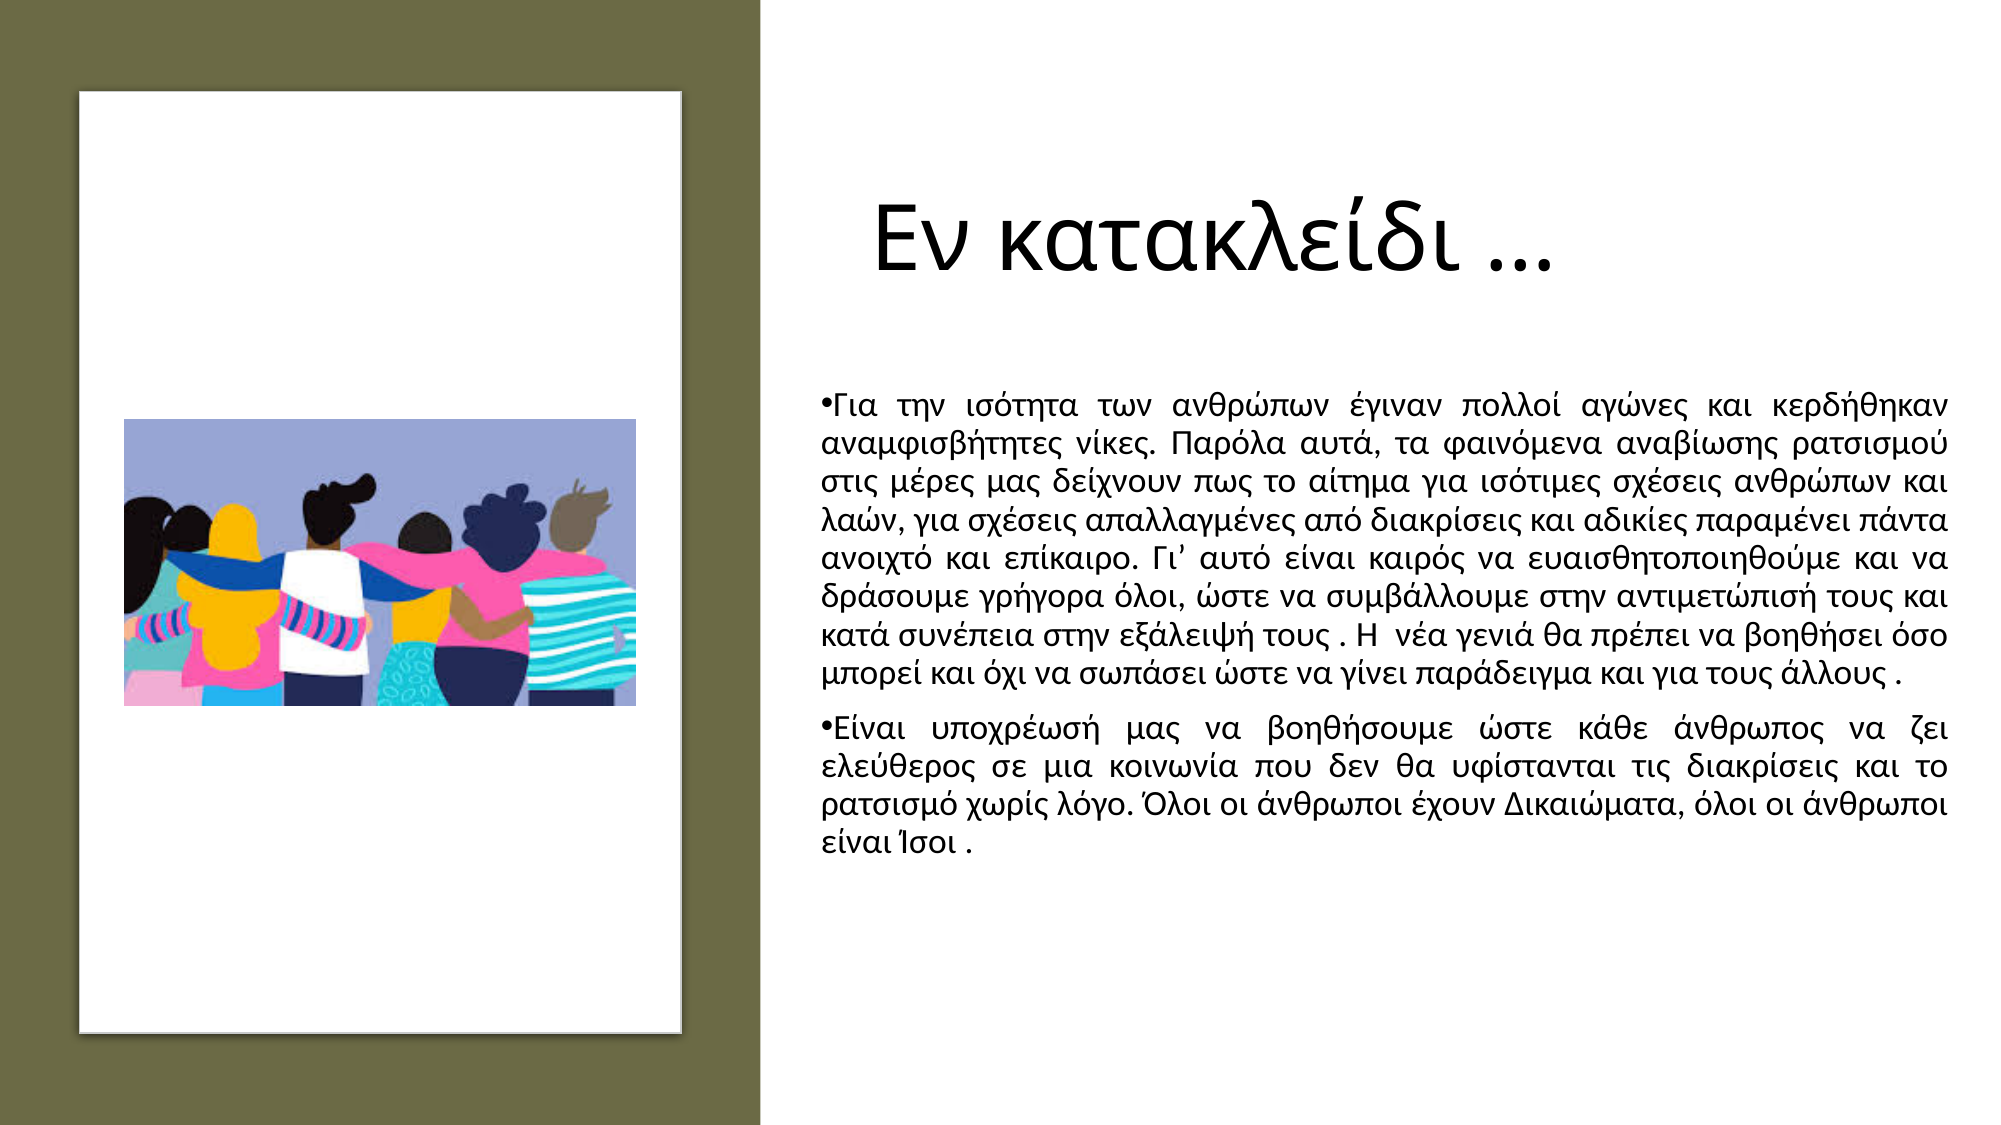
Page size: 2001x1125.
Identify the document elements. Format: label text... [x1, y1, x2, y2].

picture [124, 419, 636, 706]
text_box [78, 91, 682, 1034]
text_box [0, 0, 761, 1125]
title Εν κατακλείδι … [855, 103, 1909, 378]
list Για την ισότητα των ανθρώπων έγιναν πολλοί αγώνες και κερδήθηκαν αναμφισβήτητες νίκες. Παρόλα αυτά, τα φαινόμενα αναβίωσης ρατσισμού στις μέρες μας δείχνουν πως το αίτημα για ισότιμες σχέσεις ανθρώπων και λαών, για σχέσεις απαλλαγμένες από διακρίσεις και αδικίες παραμένει πάντα ανοιχτό και επίκαιρο. Γι’ αυτό είναι καιρός να ευαισθητοποιηθούμε και να δράσουμε γρήγορα όλοι, ώστε να συμβάλλουμε στην αντιμετώπισή τους και κατά συνέπεια στην εξάλειψή τους . Η νέα γενιά θα πρέπει να βοηθήσει όσο μπορεί και όχι να σωπάσει ώστε να γίνει παράδειγμα και για τους άλλους . Είναι υποχρέωσή μας να βοηθήσουμε ώστε κάθε άνθρωπος να ζει ελεύθερος σε μια κοινωνία που δεν θα υφίστανται τις διακρίσεις και το ρατσισμό χωρίς λόγο. Όλοι οι άνθρωποι έχουν Δικαιώματα, όλοι οι άνθρωποι είναι Ίσοι . [805, 378, 1965, 1095]
